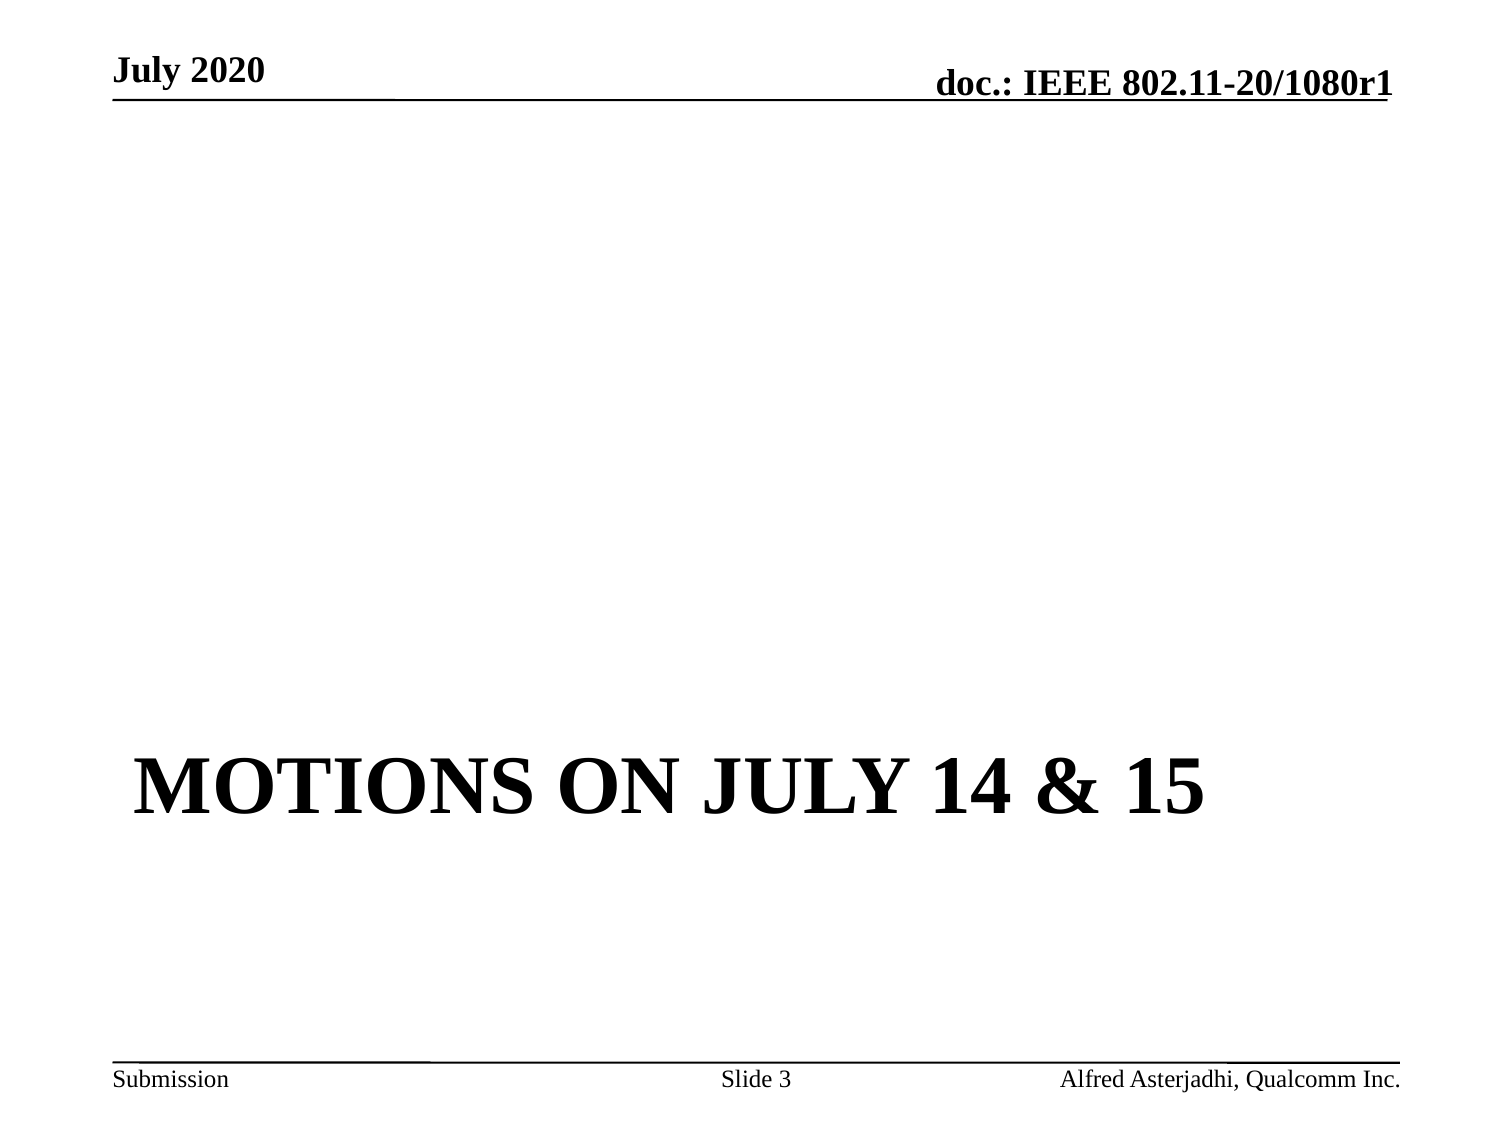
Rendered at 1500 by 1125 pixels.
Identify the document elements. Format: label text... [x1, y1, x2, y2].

title Motions on JuLY 14 & 15 [118, 722, 1394, 947]
slide_number Slide 3 [712, 1061, 800, 1123]
footer Alfred Asterjadhi, Qualcomm Inc. [878, 1061, 1402, 1093]
